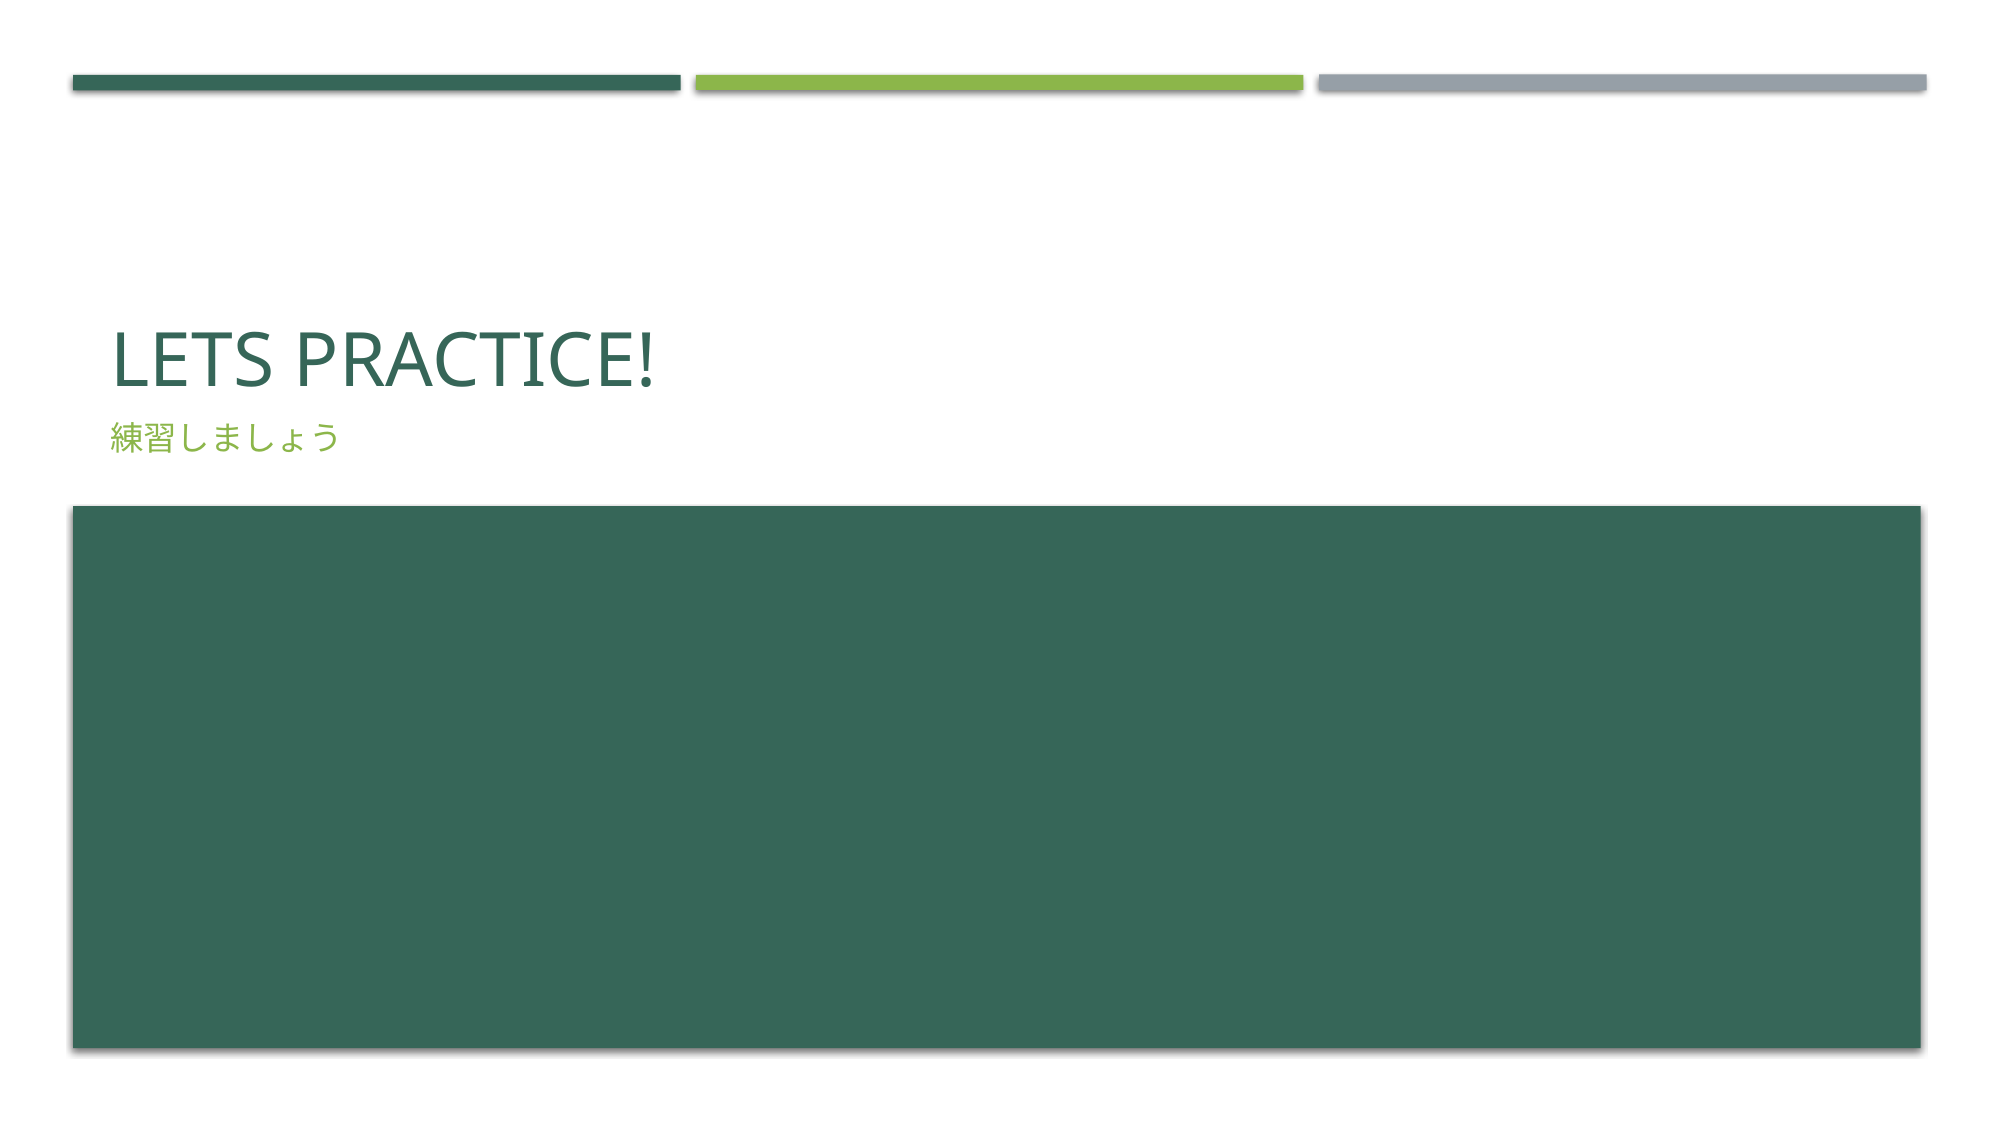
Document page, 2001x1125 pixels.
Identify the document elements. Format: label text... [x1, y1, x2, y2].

subtitle 練習しましょう [95, 409, 1899, 507]
title Lets practice! [95, 167, 1899, 409]
